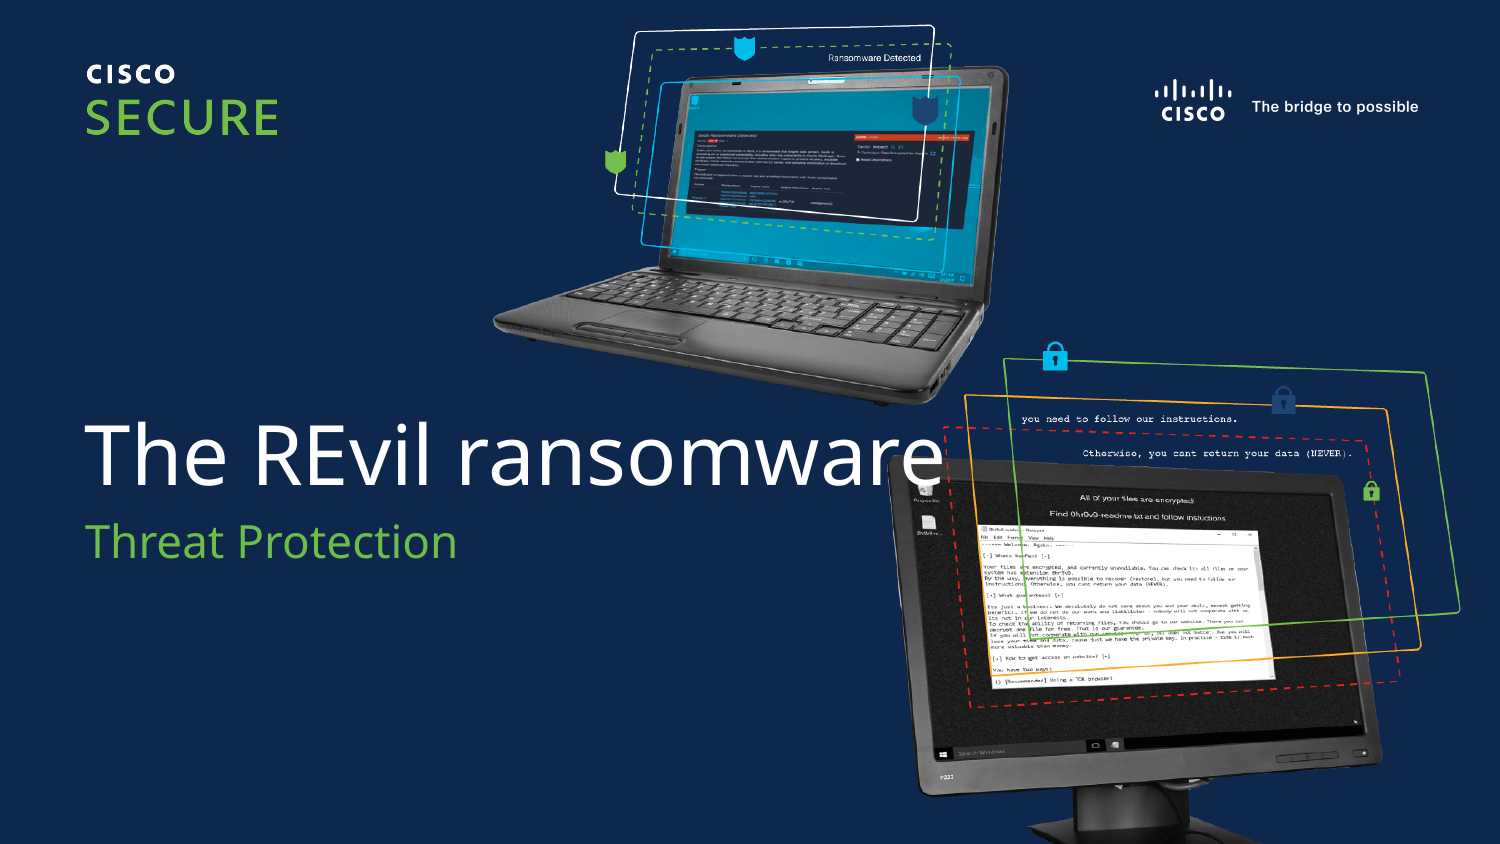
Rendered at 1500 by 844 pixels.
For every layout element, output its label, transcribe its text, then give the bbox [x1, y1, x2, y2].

title The REvil ransomware [69, 275, 877, 512]
picture [59, 36, 305, 163]
list Threat Protection [69, 512, 877, 559]
picture [1155, 79, 1418, 121]
picture [480, 18, 1471, 844]
